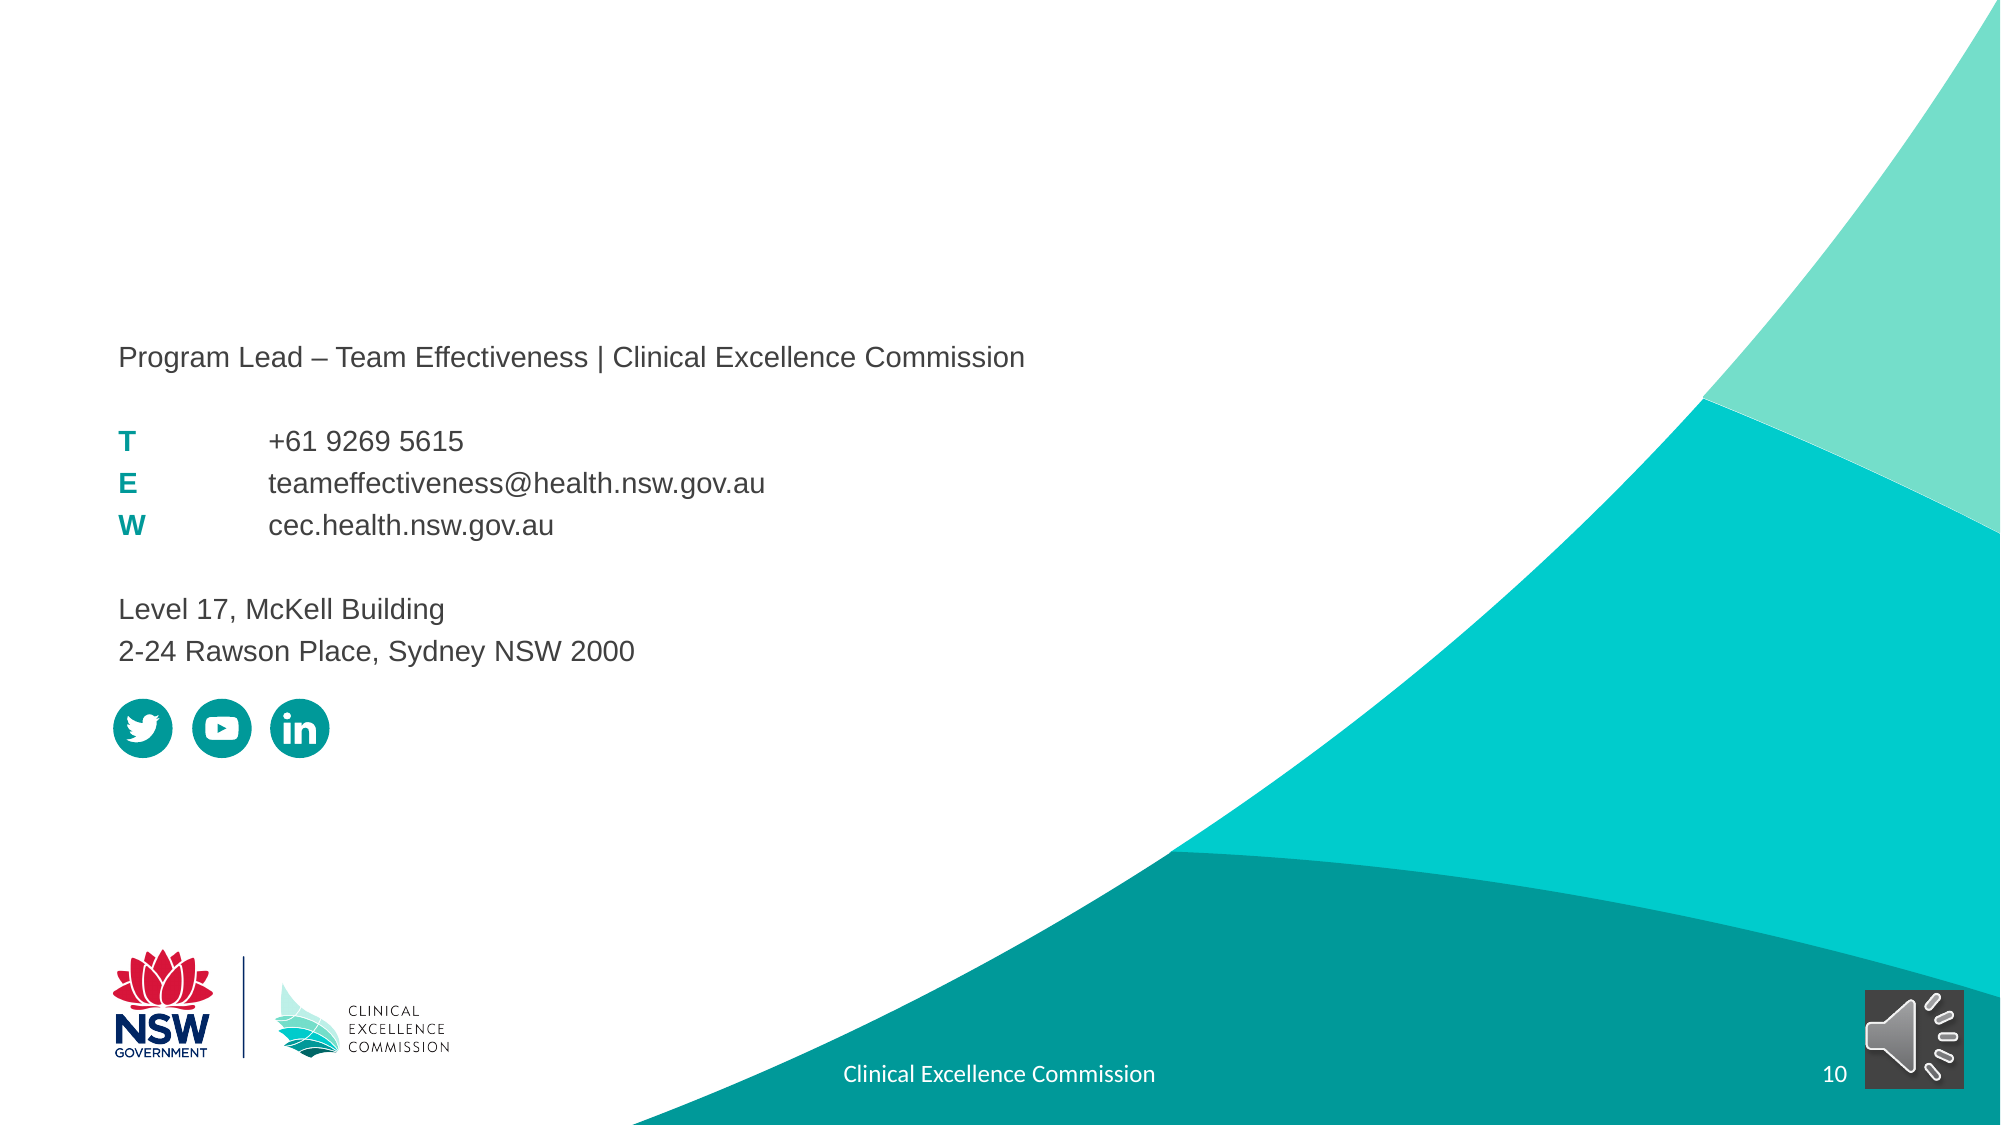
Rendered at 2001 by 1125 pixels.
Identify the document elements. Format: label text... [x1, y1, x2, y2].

picture [1864, 989, 1965, 1090]
footer Clinical Excellence Commission [662, 1042, 1338, 1103]
slide_number 10 [1412, 1042, 1863, 1103]
picture [109, 947, 450, 1059]
text_box Program Lead – Team Effectiveness | Clinical Excellence Commission T +61 9269 5615 E teameffectiveness@health.nsw.gov.au W cec.health.nsw.gov.au Level 17, McKell Building 2-24 Rawson Place, Sydney NSW 2000 [118, 258, 1136, 667]
